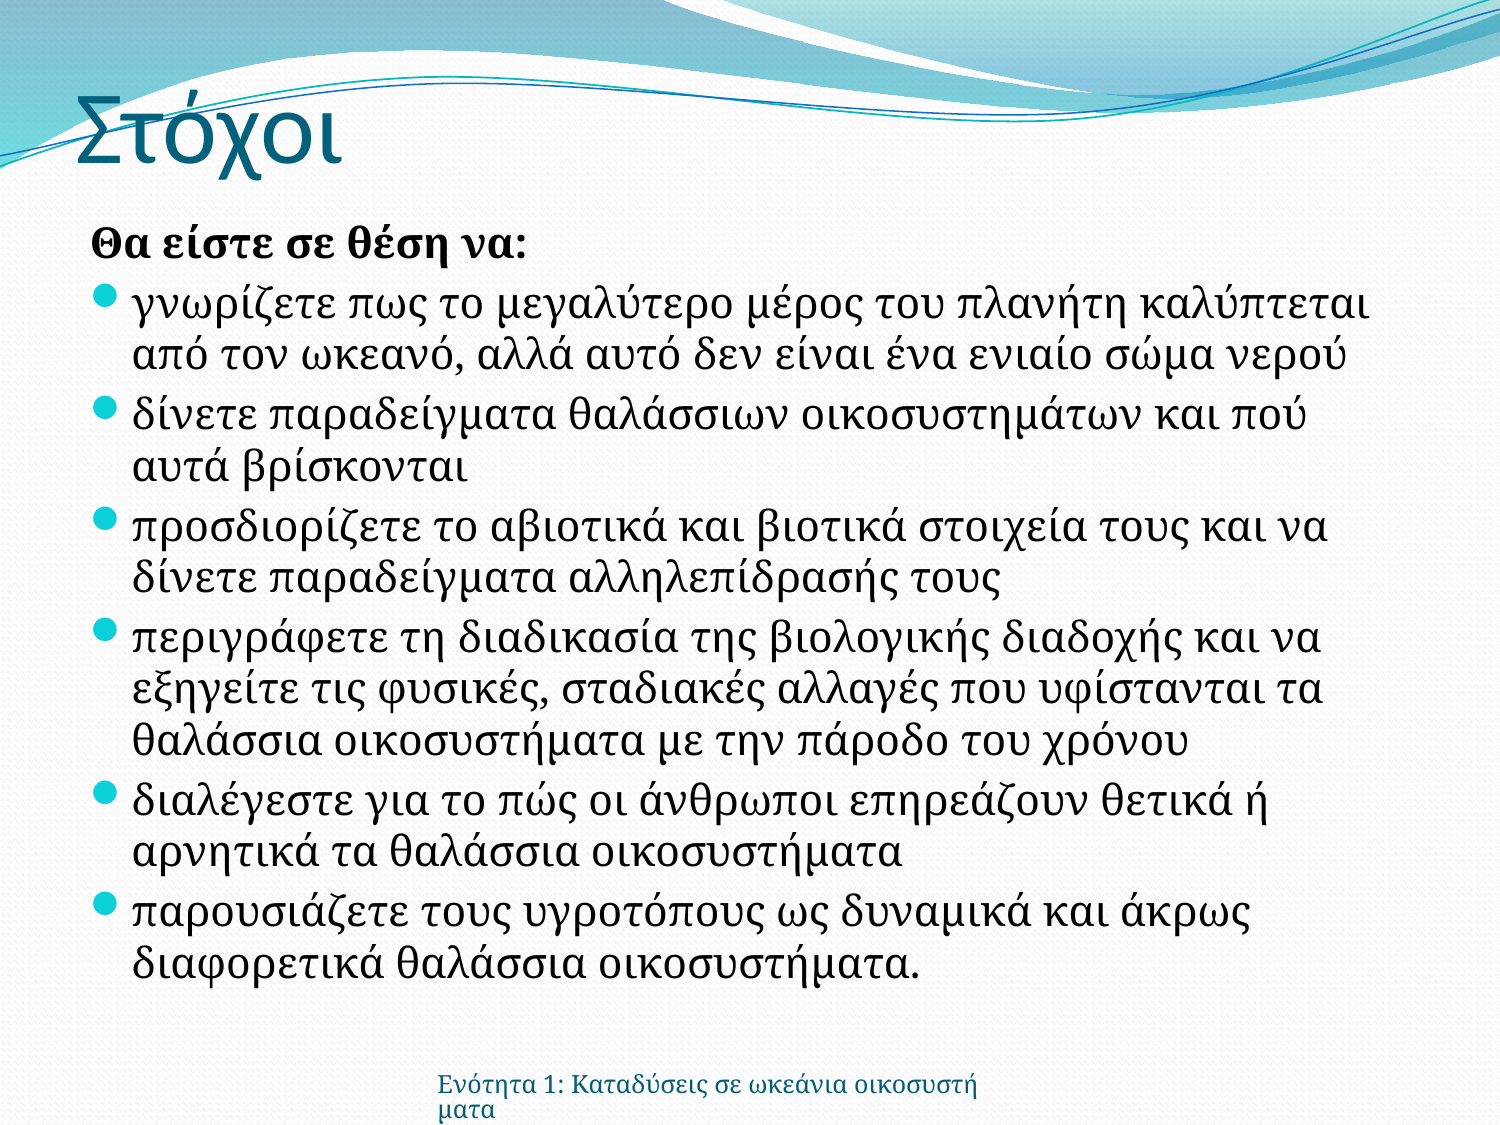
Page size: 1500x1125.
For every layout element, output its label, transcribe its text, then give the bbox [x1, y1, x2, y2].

footer Ενότητα 1: Καταδύσεις σε ωκεάνια οικοσυστήματα [437, 1042, 988, 1103]
title Στόχοι [75, 45, 1425, 185]
list Θα είστε σε θέση να: γνωρίζετε πως το μεγαλύτερο μέρος του πλανήτη καλύπτεται από τον ωκεανό, αλλά αυτό δεν είναι ένα ενιαίο σώμα νερού δίνετε παραδείγματα θαλάσσιων οικοσυστημάτων και πού αυτά βρίσκονται προσδιορίζετε το αβιοτικά και βιοτικά στοιχεία τους και να δίνετε παραδείγματα αλληλεπίδρασής τους περιγράφετε τη διαδικασία της βιολογικής διαδοχής και να εξηγείτε τις φυσικές, σταδιακές αλλαγές που υφίστανται τα θαλάσσια οικοσυστήματα με την πάροδο του χρόνου διαλέγεστε για το πώς οι άνθρωποι επηρεάζουν θετικά ή αρνητικά τα θαλάσσια οικοσυστήματα παρουσιάζετε τους υγροτόπους ως δυναμικά και άκρως διαφορετικά θαλάσσια οικοσυστήματα. [75, 208, 1425, 1005]
